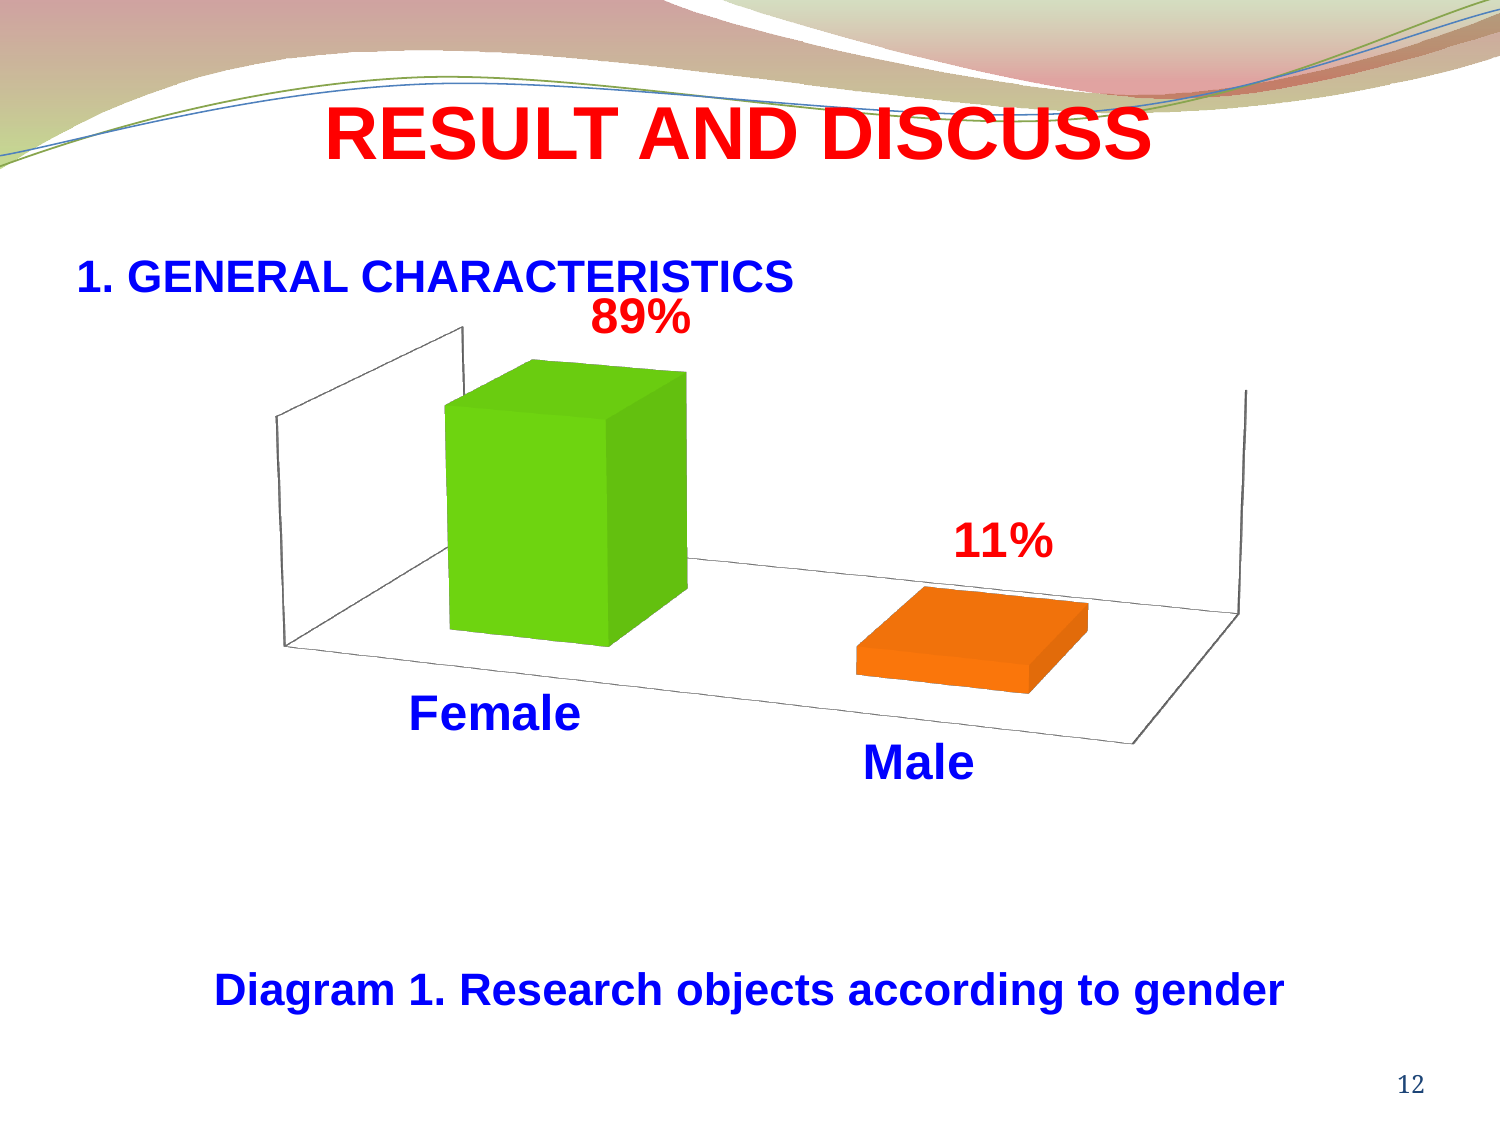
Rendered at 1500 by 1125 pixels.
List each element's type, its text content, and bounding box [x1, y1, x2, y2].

title RESULT AND DISCUSS [50, 0, 1450, 175]
table_header Research result Research content [155, 212, 1368, 874]
slide_number 12 [1299, 1042, 1425, 1103]
chart [162, 199, 1363, 863]
list 1. GENERAL CHARACTERISTICS Diagram 1. Research objects according to gender [50, 212, 1450, 1125]
